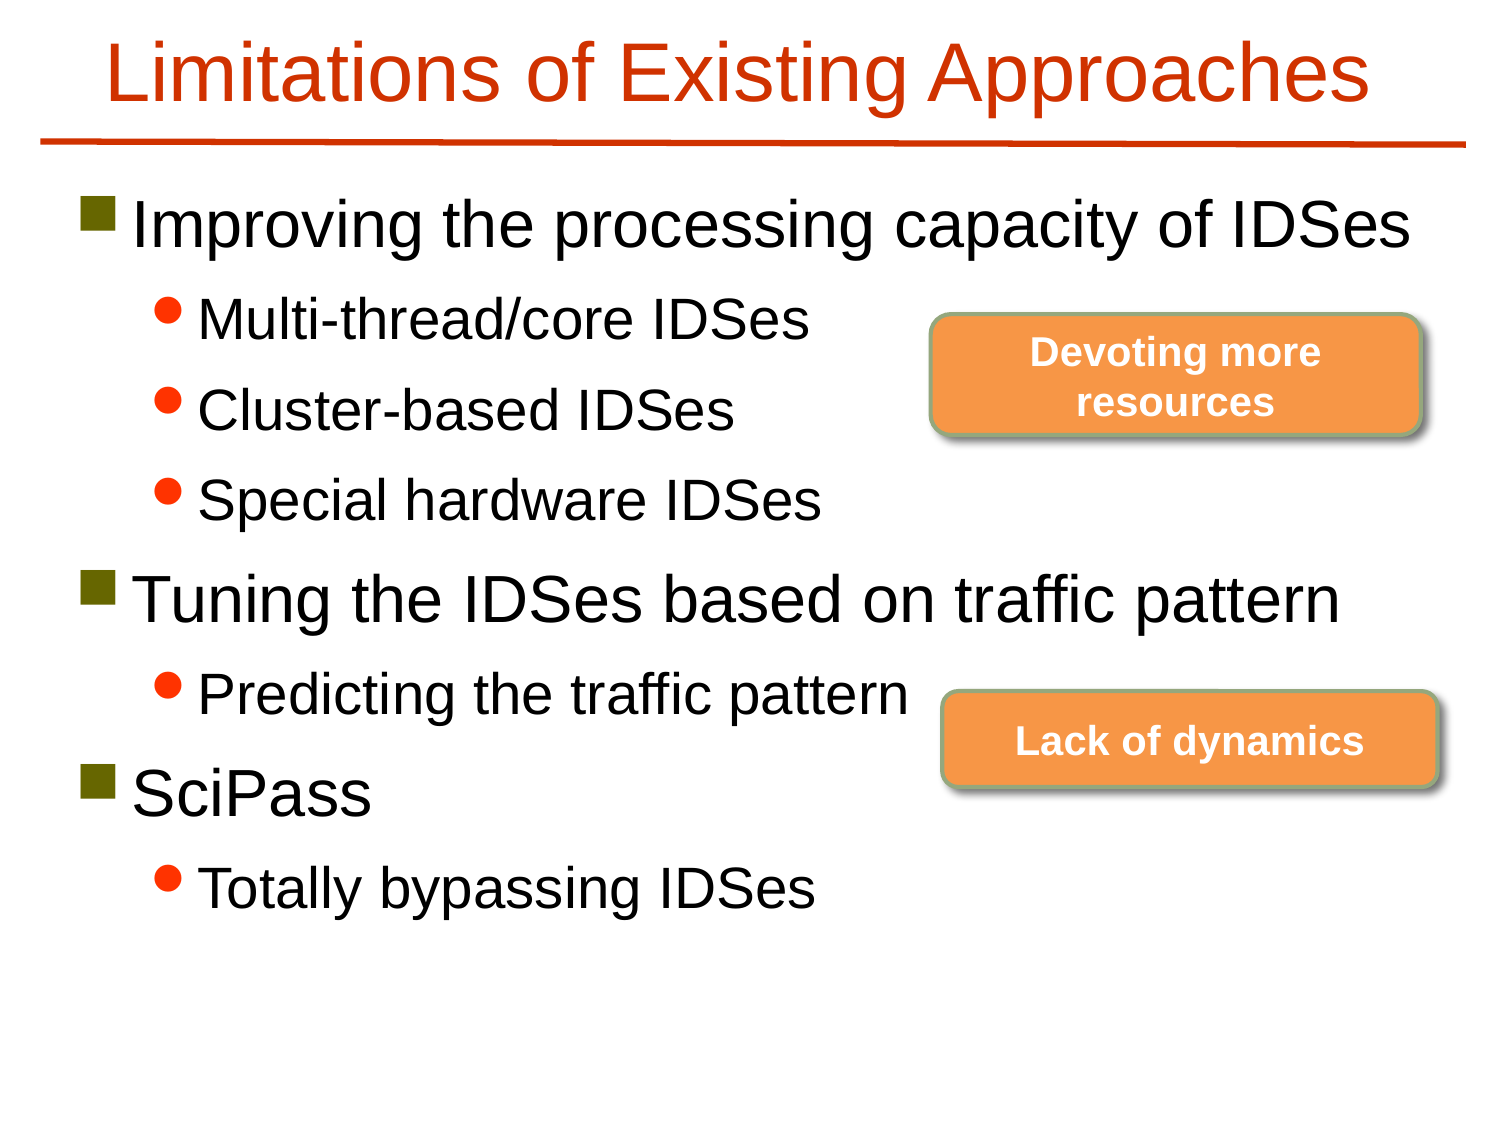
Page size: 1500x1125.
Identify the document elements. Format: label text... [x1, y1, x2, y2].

text_box Lack of dynamics [940, 688, 1440, 790]
text_box Improving the processing capacity of IDSes Multi-thread/core IDSes Cluster-based IDSes Special hardware IDSes Tuning the IDSes based on traffic pattern Predicting the traffic pattern SciPass Totally bypassing IDSes [60, 173, 1438, 1052]
title Limitations of Existing Approaches [0, 38, 1500, 126]
text_box Devoting more resources [928, 312, 1423, 438]
